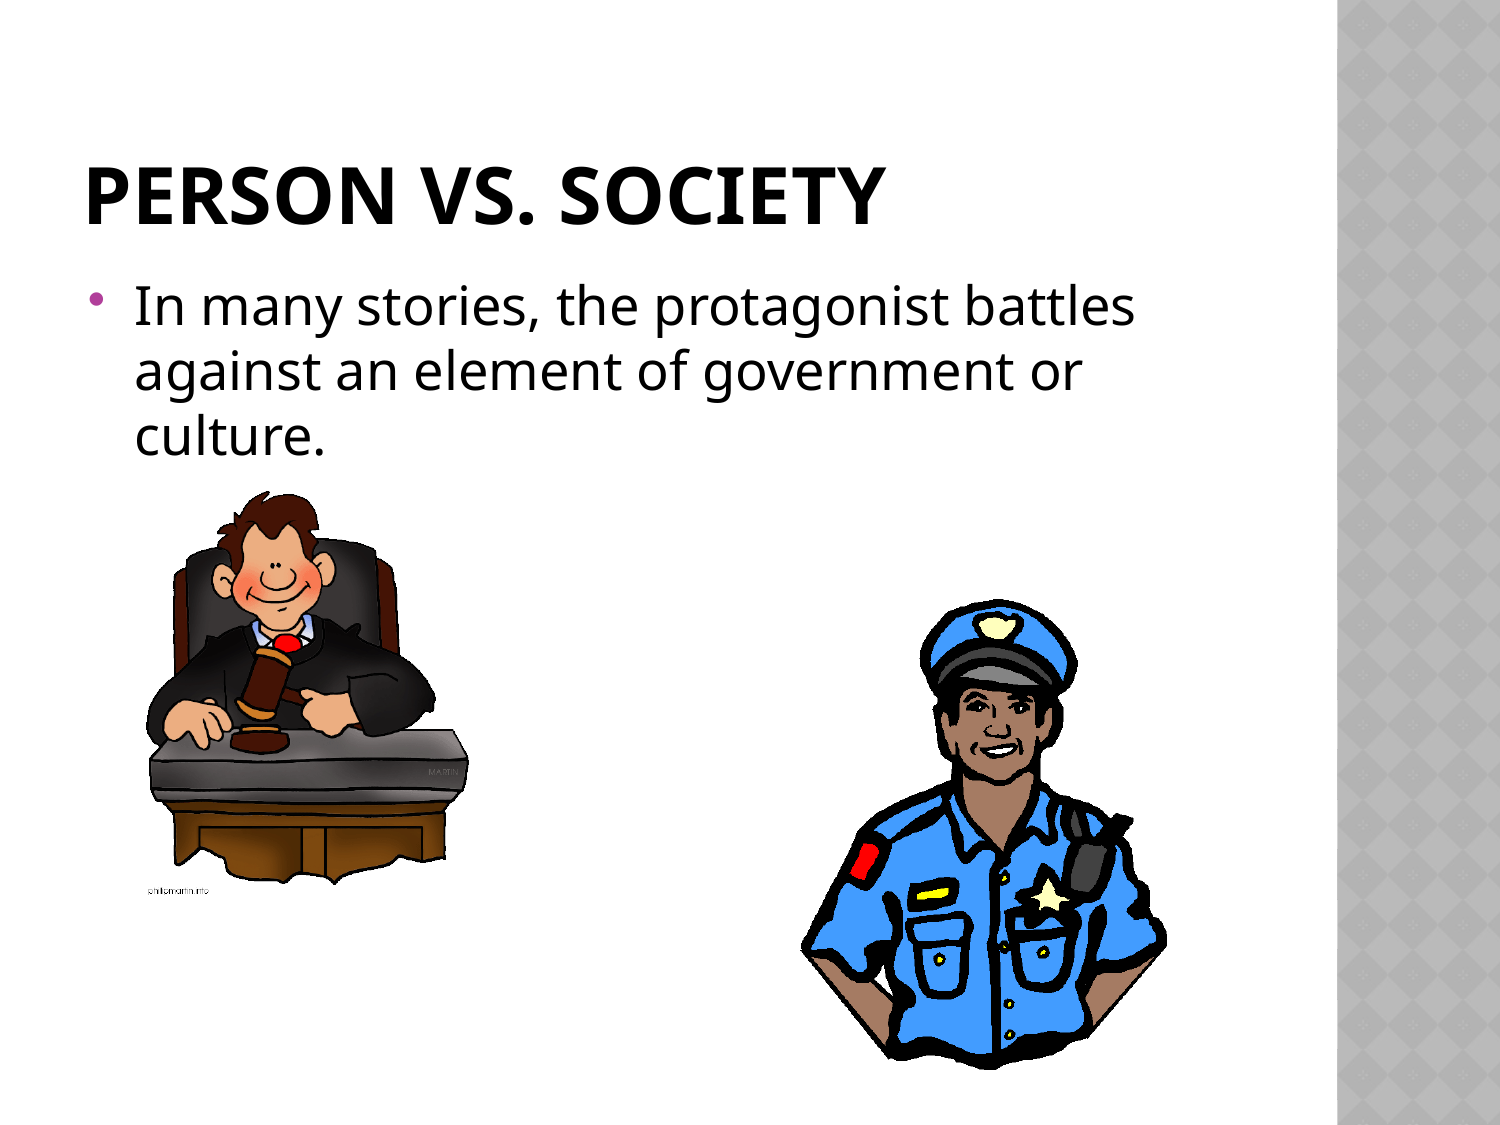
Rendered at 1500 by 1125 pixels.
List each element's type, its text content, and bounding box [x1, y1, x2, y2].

title Person Vs. Society [75, 52, 1263, 240]
picture [799, 599, 1167, 1071]
list In many stories, the protagonist battles against an element of government or culture. [75, 264, 1263, 1059]
picture [124, 474, 487, 913]
